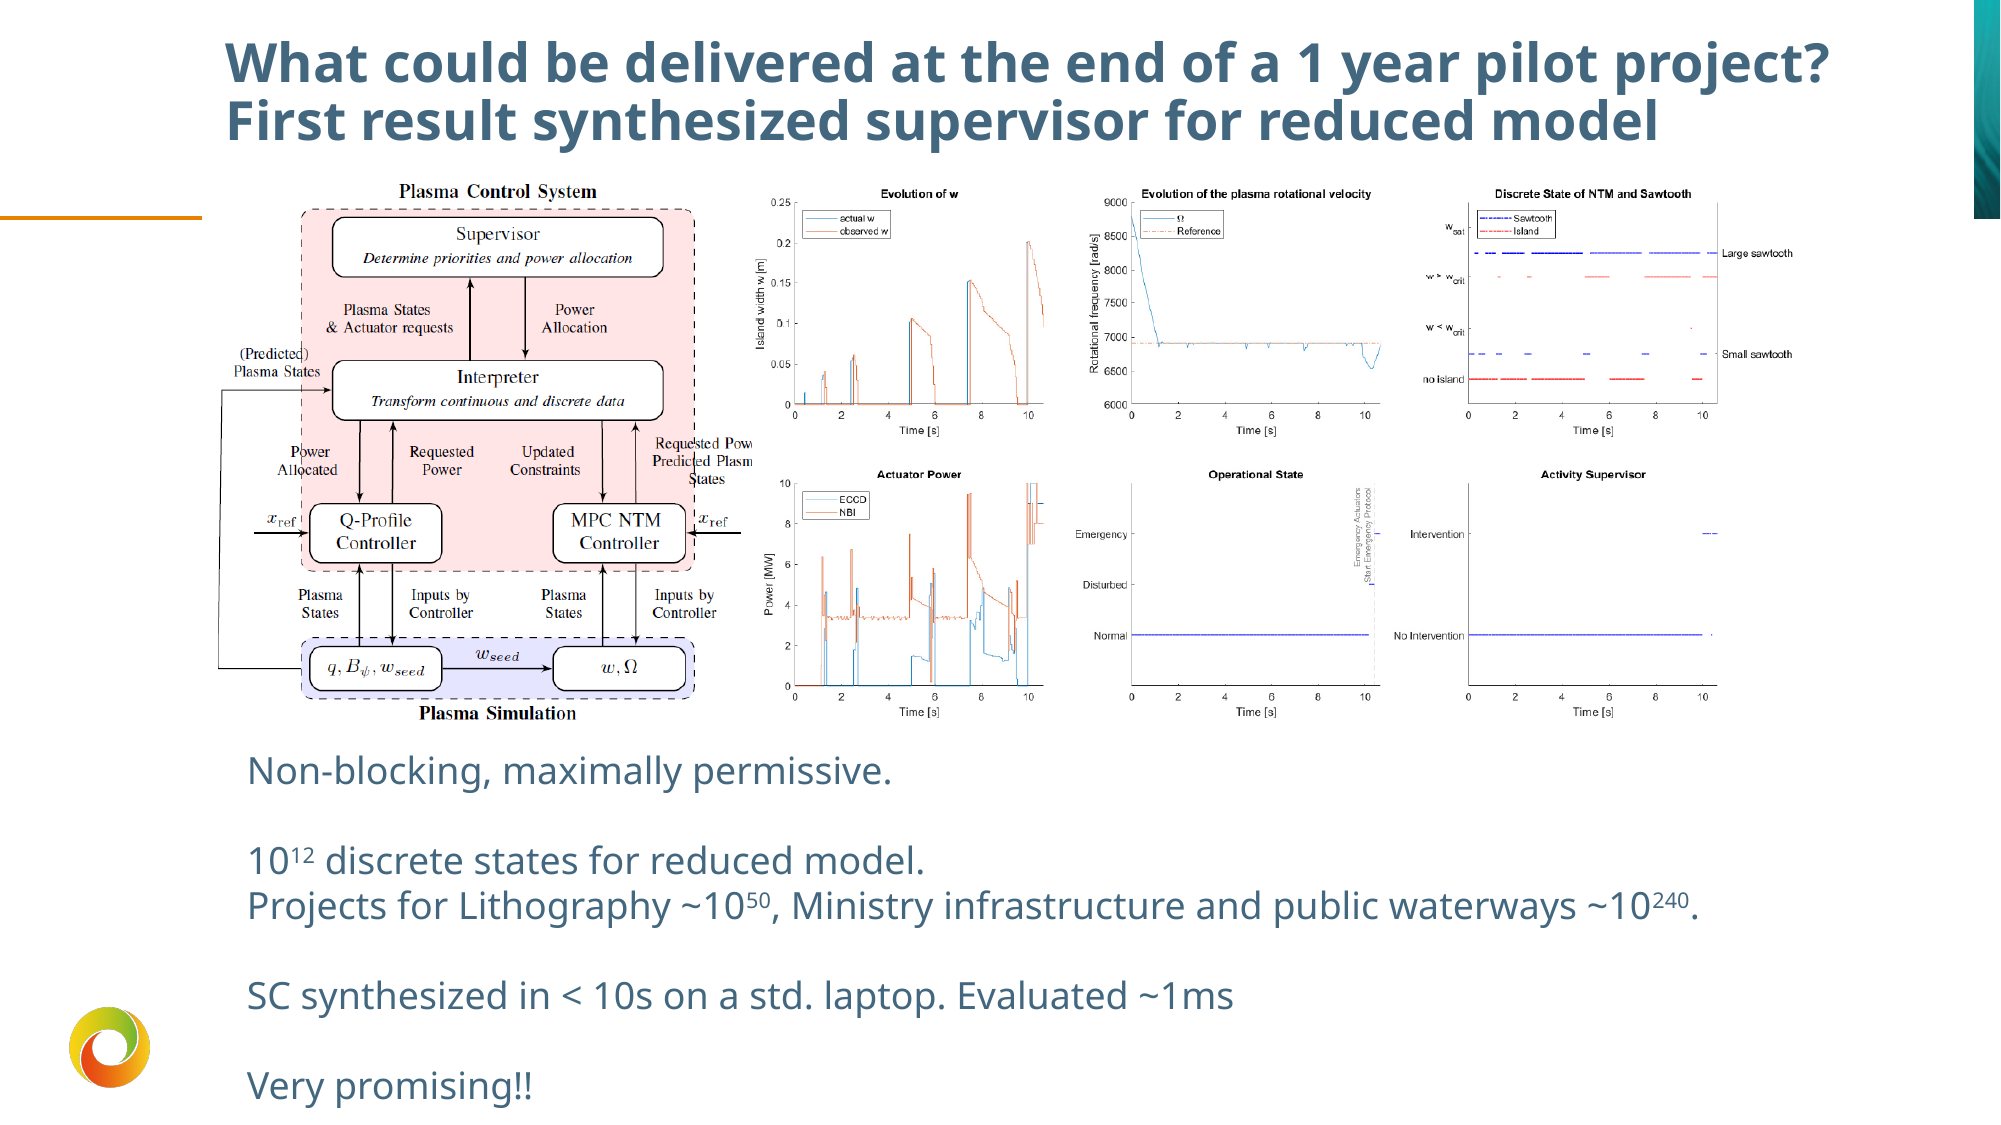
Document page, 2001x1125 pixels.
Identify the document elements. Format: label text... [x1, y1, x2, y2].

text_box Non-blocking, maximally permissive. 1012 discrete states for reduced model. Projects for Lithography ~1050, Ministry infrastructure and public waterways ~10240. SC synthesized in < 10s on a std. laptop. Evaluated ~1ms Very promising!! [232, 739, 1768, 1115]
picture [68, 1006, 151, 1088]
picture [202, 161, 1806, 740]
title What could be delivered at the end of a 1 year pilot project? First result synthesized supervisor for reduced model [210, 0, 1875, 160]
picture [1974, 0, 2001, 219]
